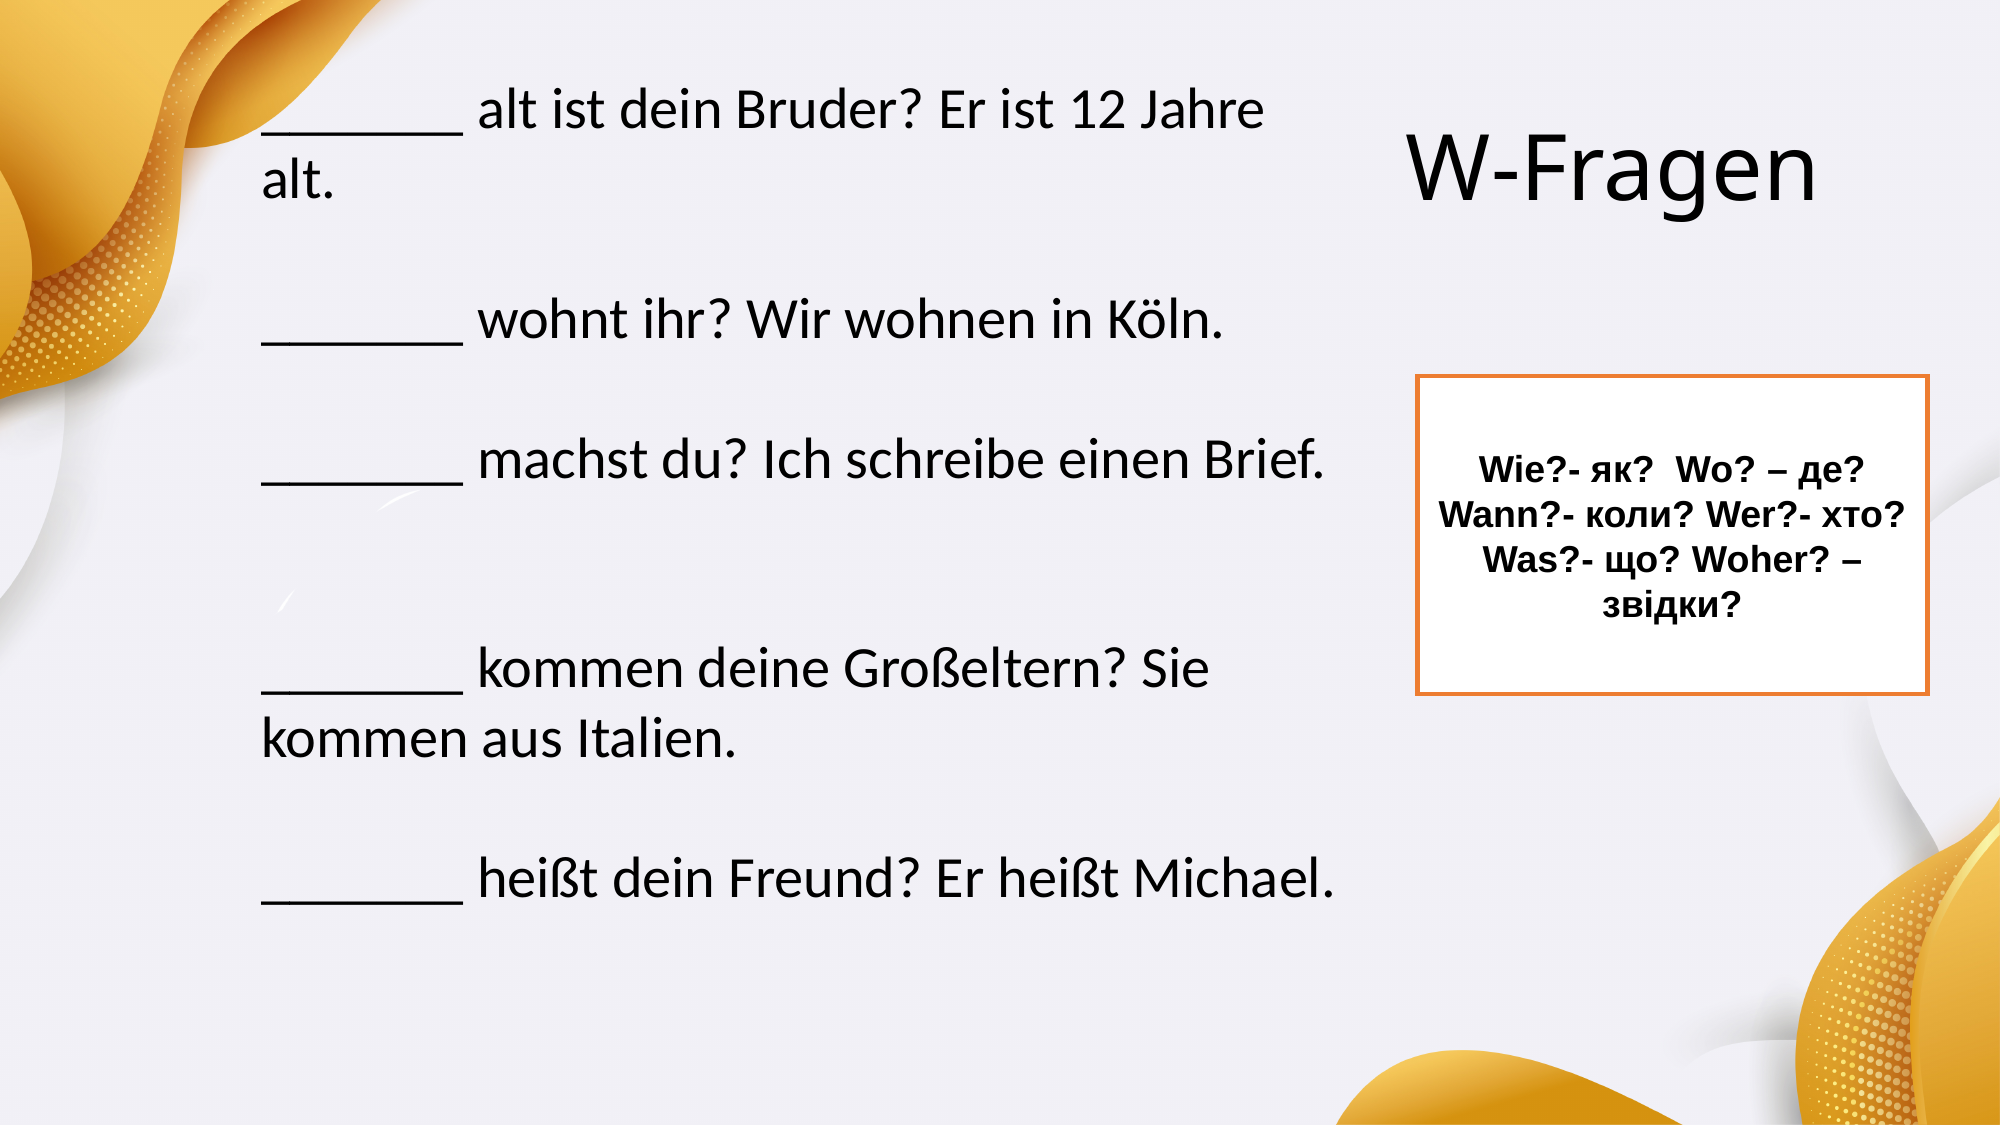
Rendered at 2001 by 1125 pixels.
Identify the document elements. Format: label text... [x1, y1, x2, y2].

picture [0, 0, 2000, 1125]
text_box _______ alt ist dein Bruder? Er ist 12 Jahre alt. _______ wohnt ihr? Wir wohnen in Köln. _______ machst du? Ich schreibe einen Brief. _______ kommen deine Großeltern? Sie kommen aus Italien. _______ heißt dein Freund? Er heißt Michael. [246, 62, 1355, 987]
text_box Wie?- як? Wo? – де? Wann?- коли? Wer?- хто? Was?- що? Woher? – звідки? [1416, 375, 1928, 695]
title W-Fragen [1390, 62, 1928, 280]
